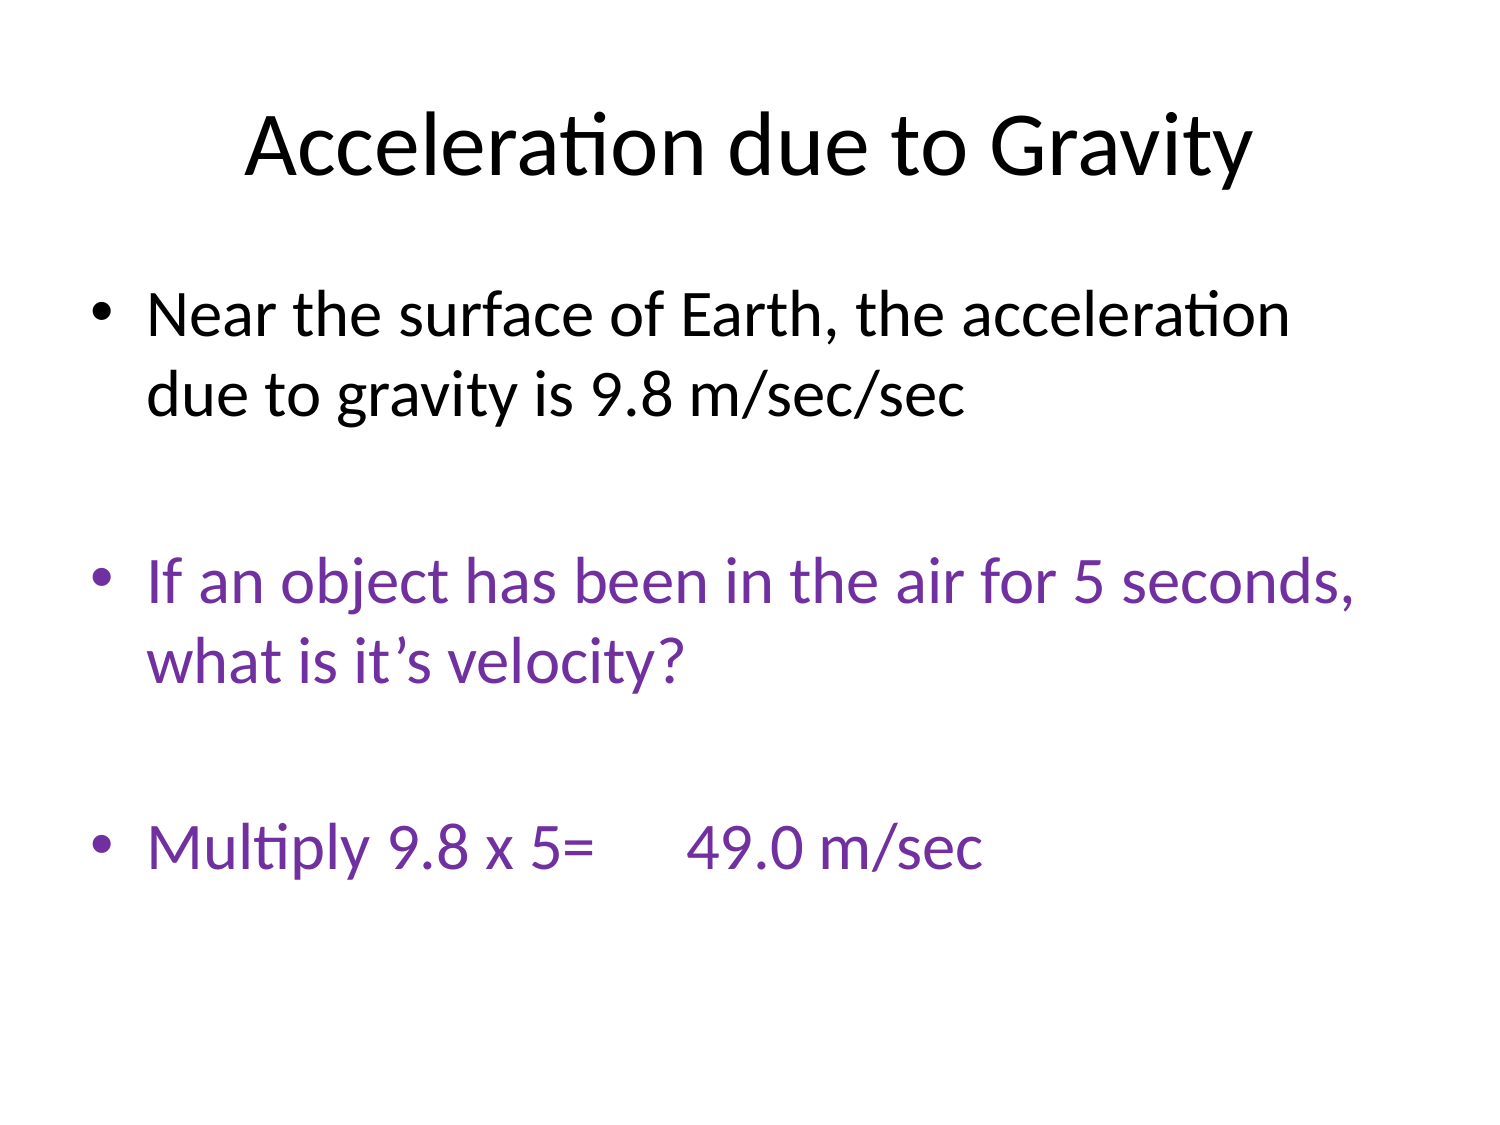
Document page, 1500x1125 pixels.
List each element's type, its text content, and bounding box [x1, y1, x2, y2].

list Near the surface of Earth, the acceleration due to gravity is 9.8 m/sec/sec If an object has been in the air for 5 seconds, what is it’s velocity? Multiply 9.8 x 5= 49.0 m/sec [74, 262, 1426, 1006]
title Acceleration due to Gravity [74, 44, 1426, 233]
